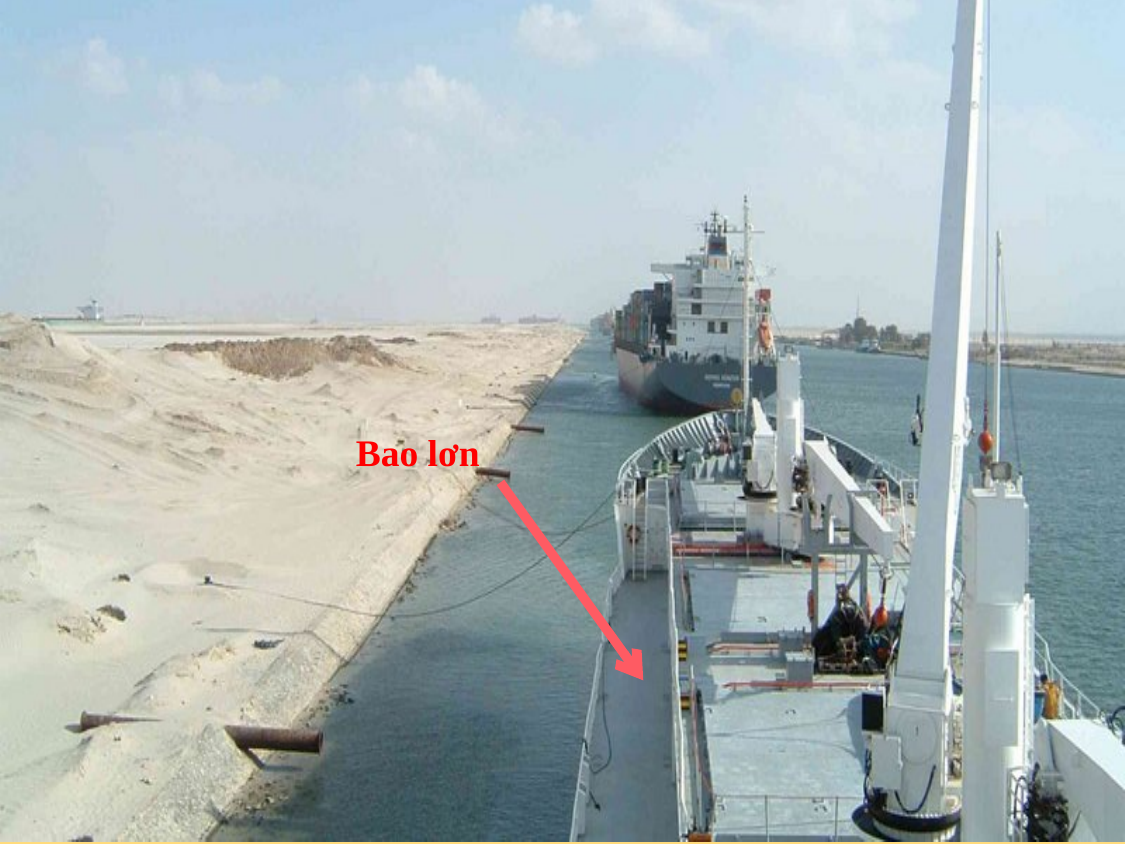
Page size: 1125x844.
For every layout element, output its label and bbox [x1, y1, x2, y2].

text_box [500, 482, 644, 681]
picture [0, 0, 1125, 842]
